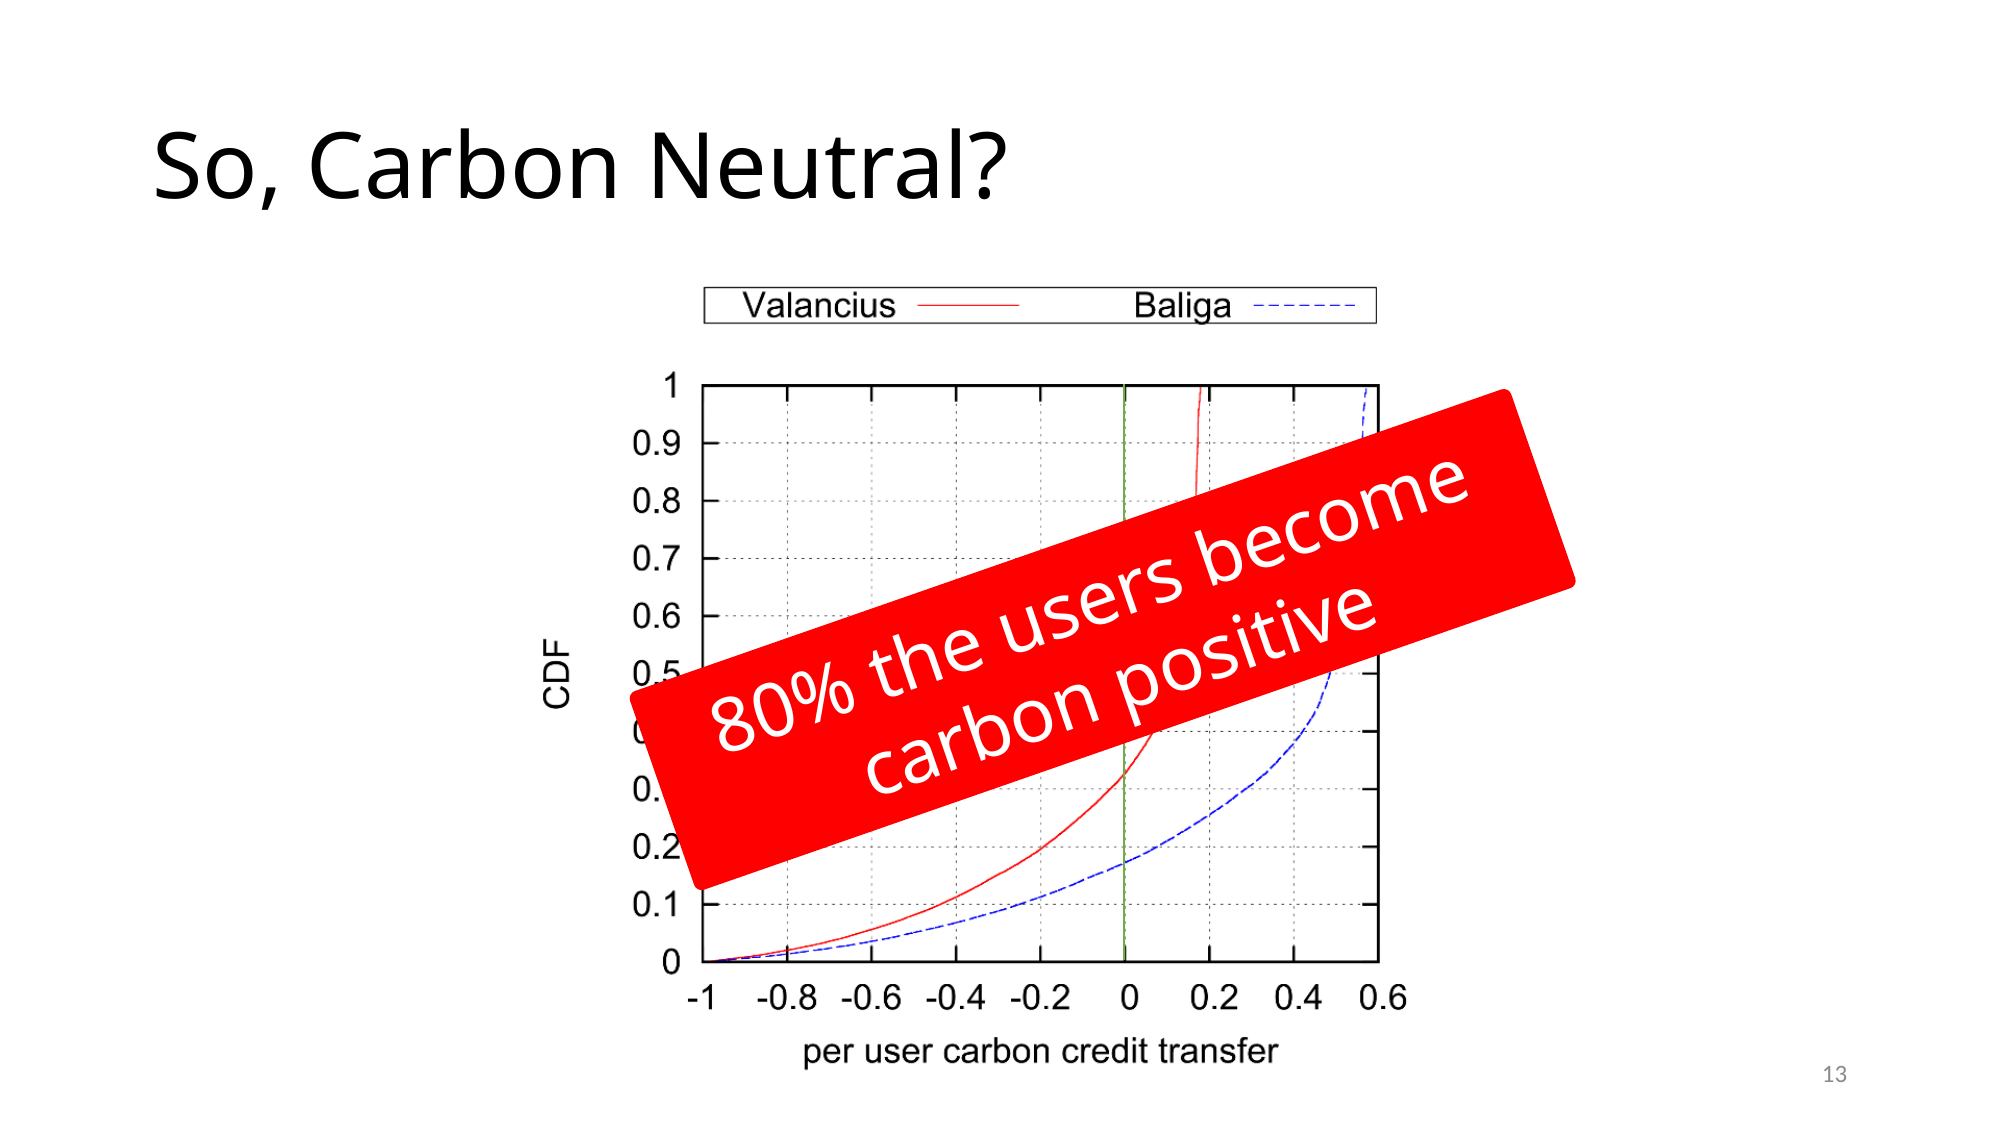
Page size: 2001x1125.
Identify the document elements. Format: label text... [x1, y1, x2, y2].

title So, Carbon Neutral? [137, 59, 1863, 278]
text_box 80% the users become carbon positive [1440, 396, 1568, 626]
picture [528, 277, 1440, 1073]
slide_number 13 [1412, 1042, 1863, 1103]
